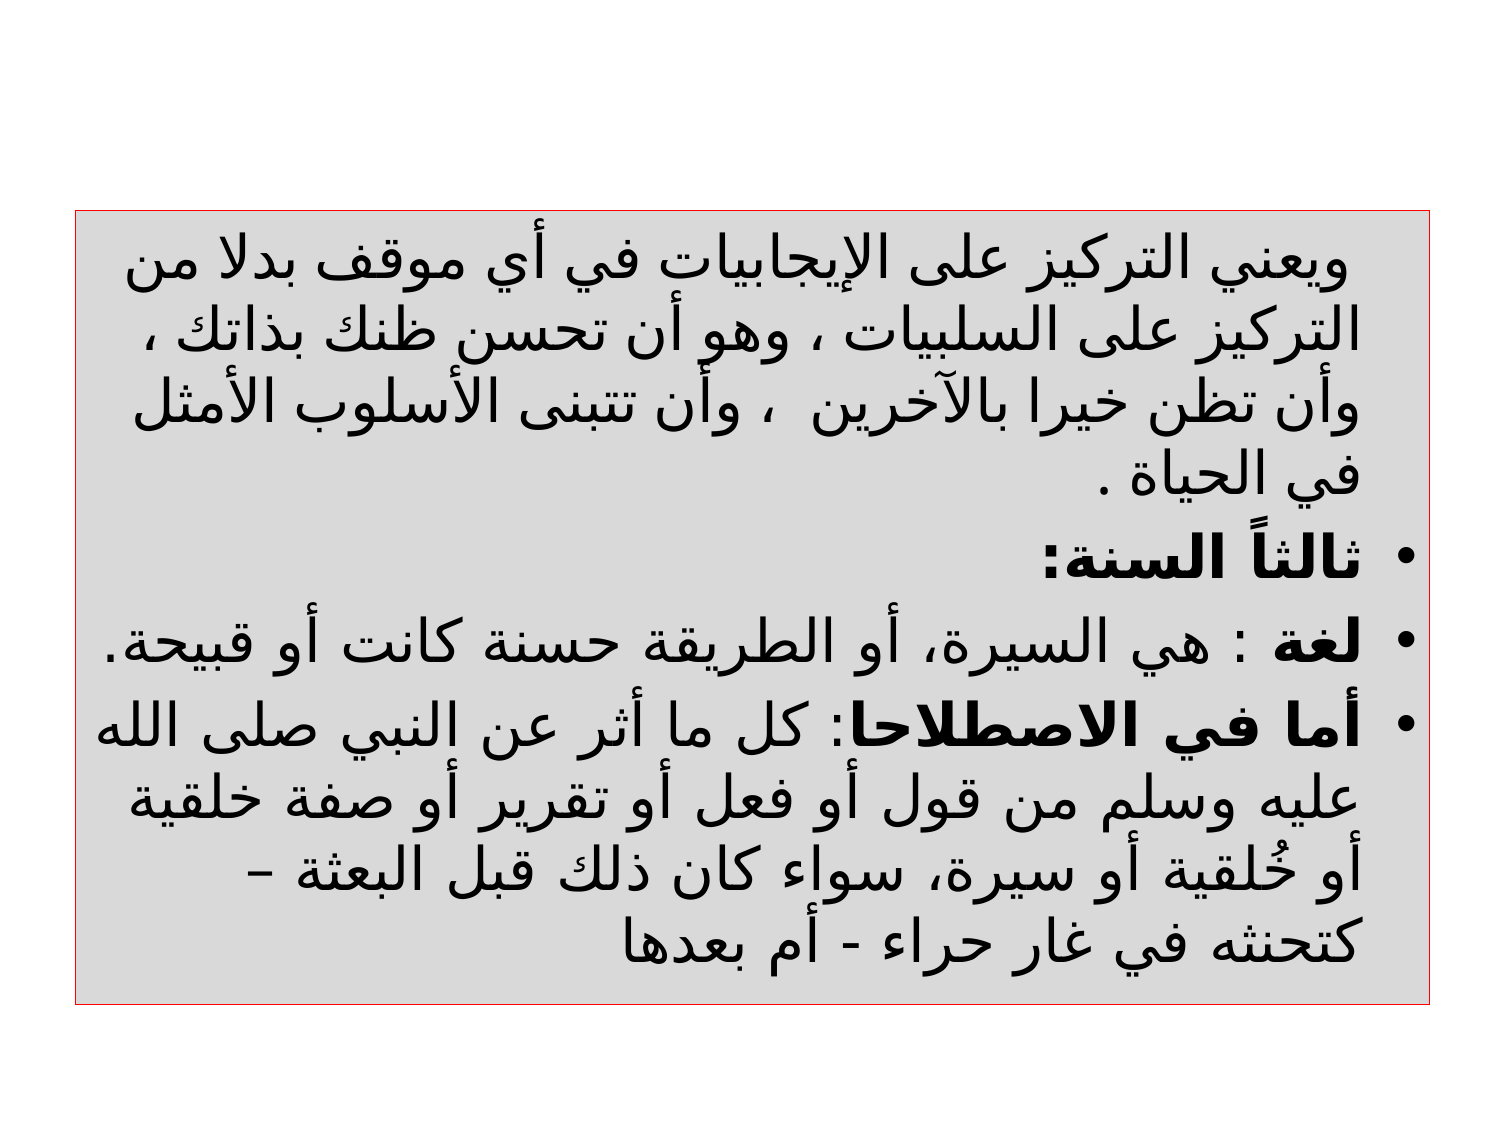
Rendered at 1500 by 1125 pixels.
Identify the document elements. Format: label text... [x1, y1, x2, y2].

list ويعني التركيز على الإيجابيات في أي موقف بدلا من التركيز على السلبيات ، وهو أن تحسن ظنك بذاتك ، وأن تظن خيرا بالآخرين ، وأن تتبنى الأسلوب الأمثل في الحياة . ثالثاً السنة: لغة : هي السيرة، أو الطريقة حسنة كانت أو قبيحة. أما في الاصطلاحا: كل ما أثر عن النبي صلى الله عليه وسلم من قول أو فعل أو تقرير أو صفة خلقية أو خُلقية أو سيرة، سواء كان ذلك قبل البعثة – كتحنثه في غار حراء - أم بعدها [75, 210, 1430, 1005]
